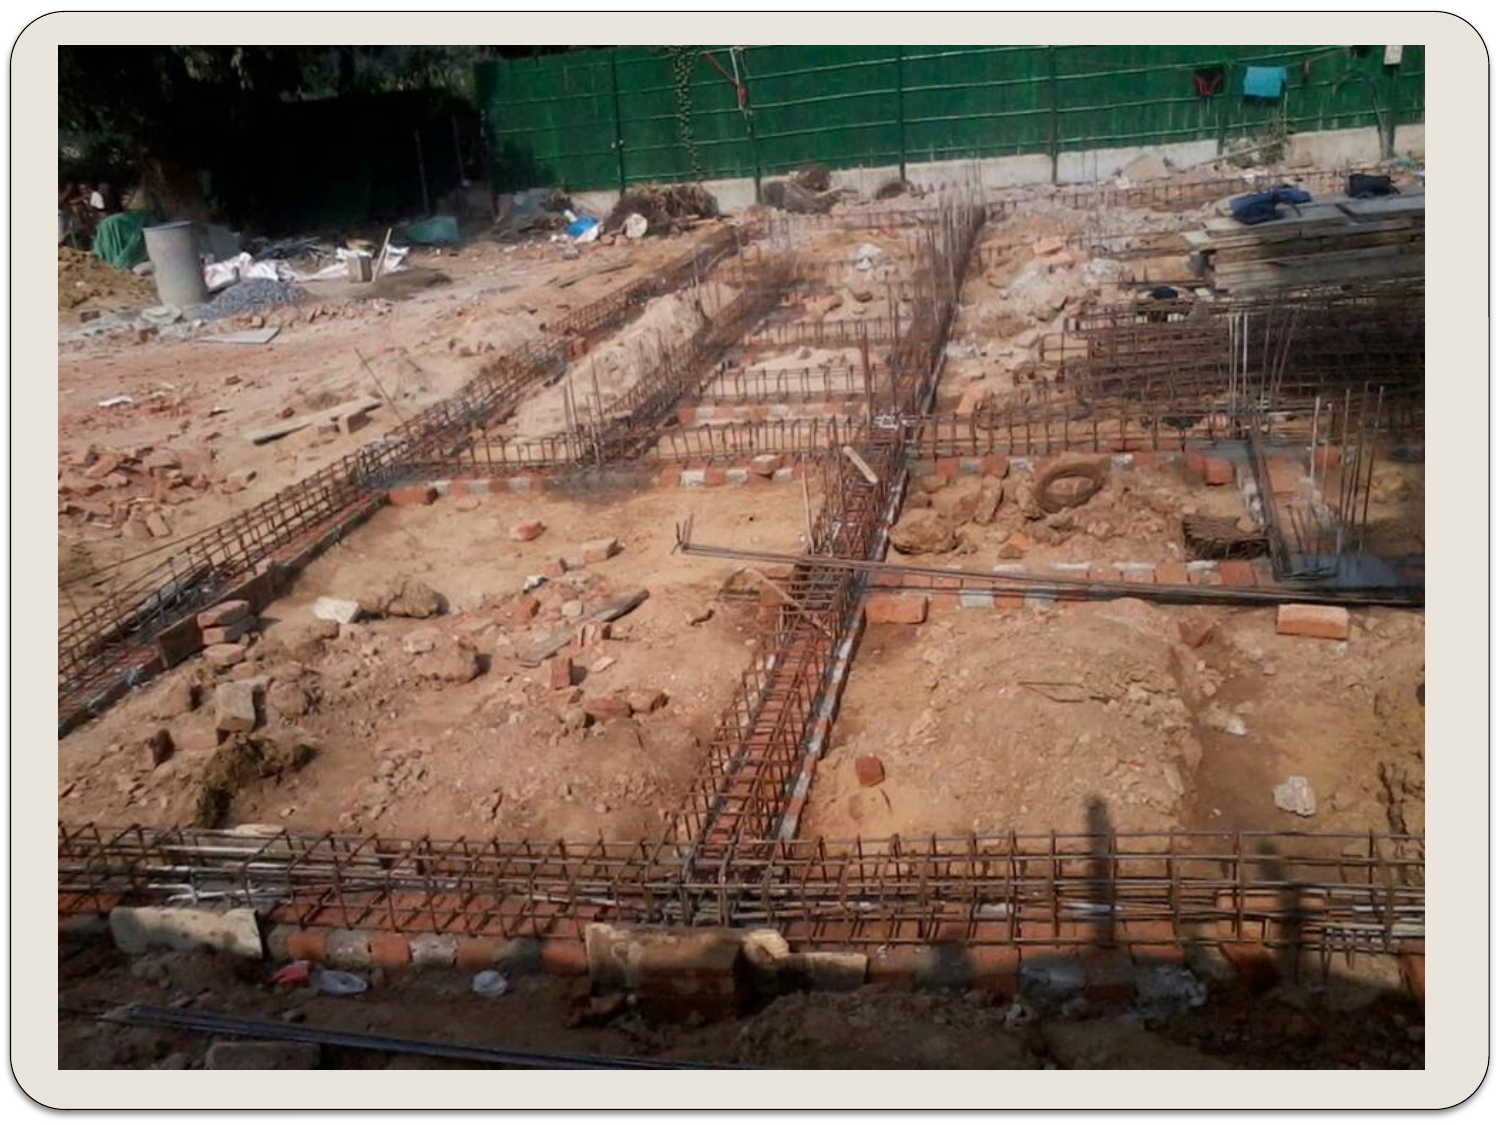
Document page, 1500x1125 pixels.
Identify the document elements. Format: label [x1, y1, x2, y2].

list [58, 44, 1426, 1071]
